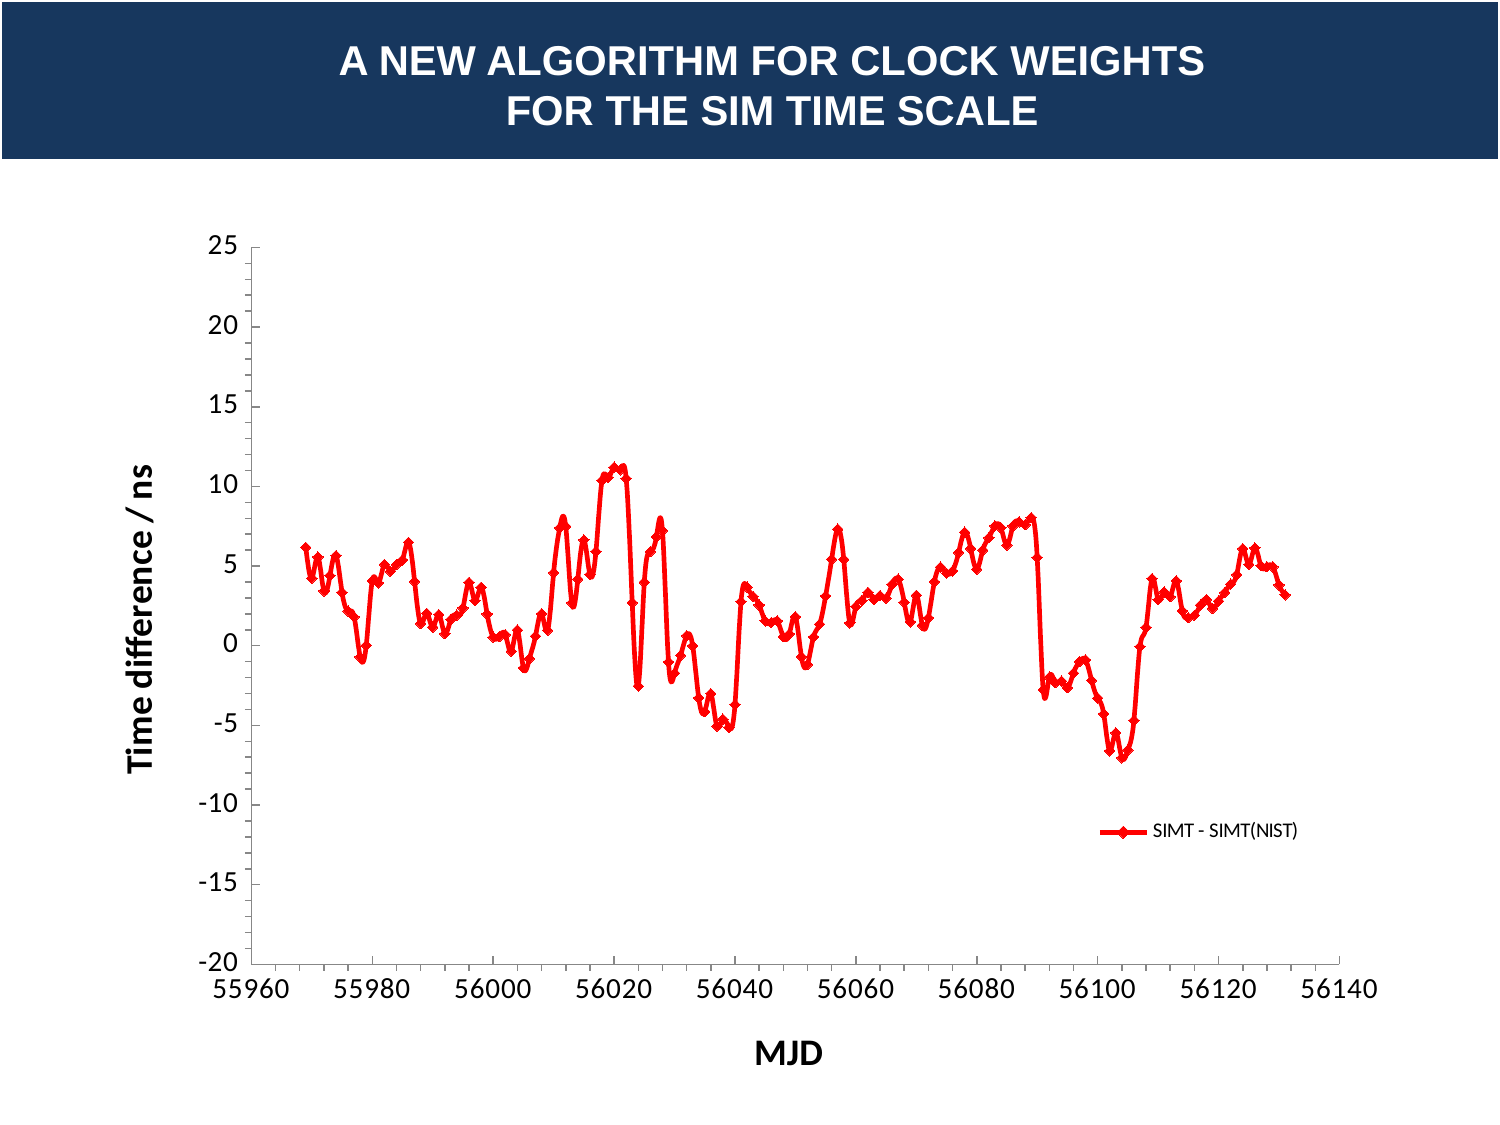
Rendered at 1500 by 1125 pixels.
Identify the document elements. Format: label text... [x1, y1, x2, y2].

text_box A NEW ALGORITHM FOR CLOCK WEIGHTS FOR THE SIM TIME SCALE [0, 26, 1494, 141]
chart [100, 160, 1391, 1125]
text_box [0, 0, 1500, 163]
